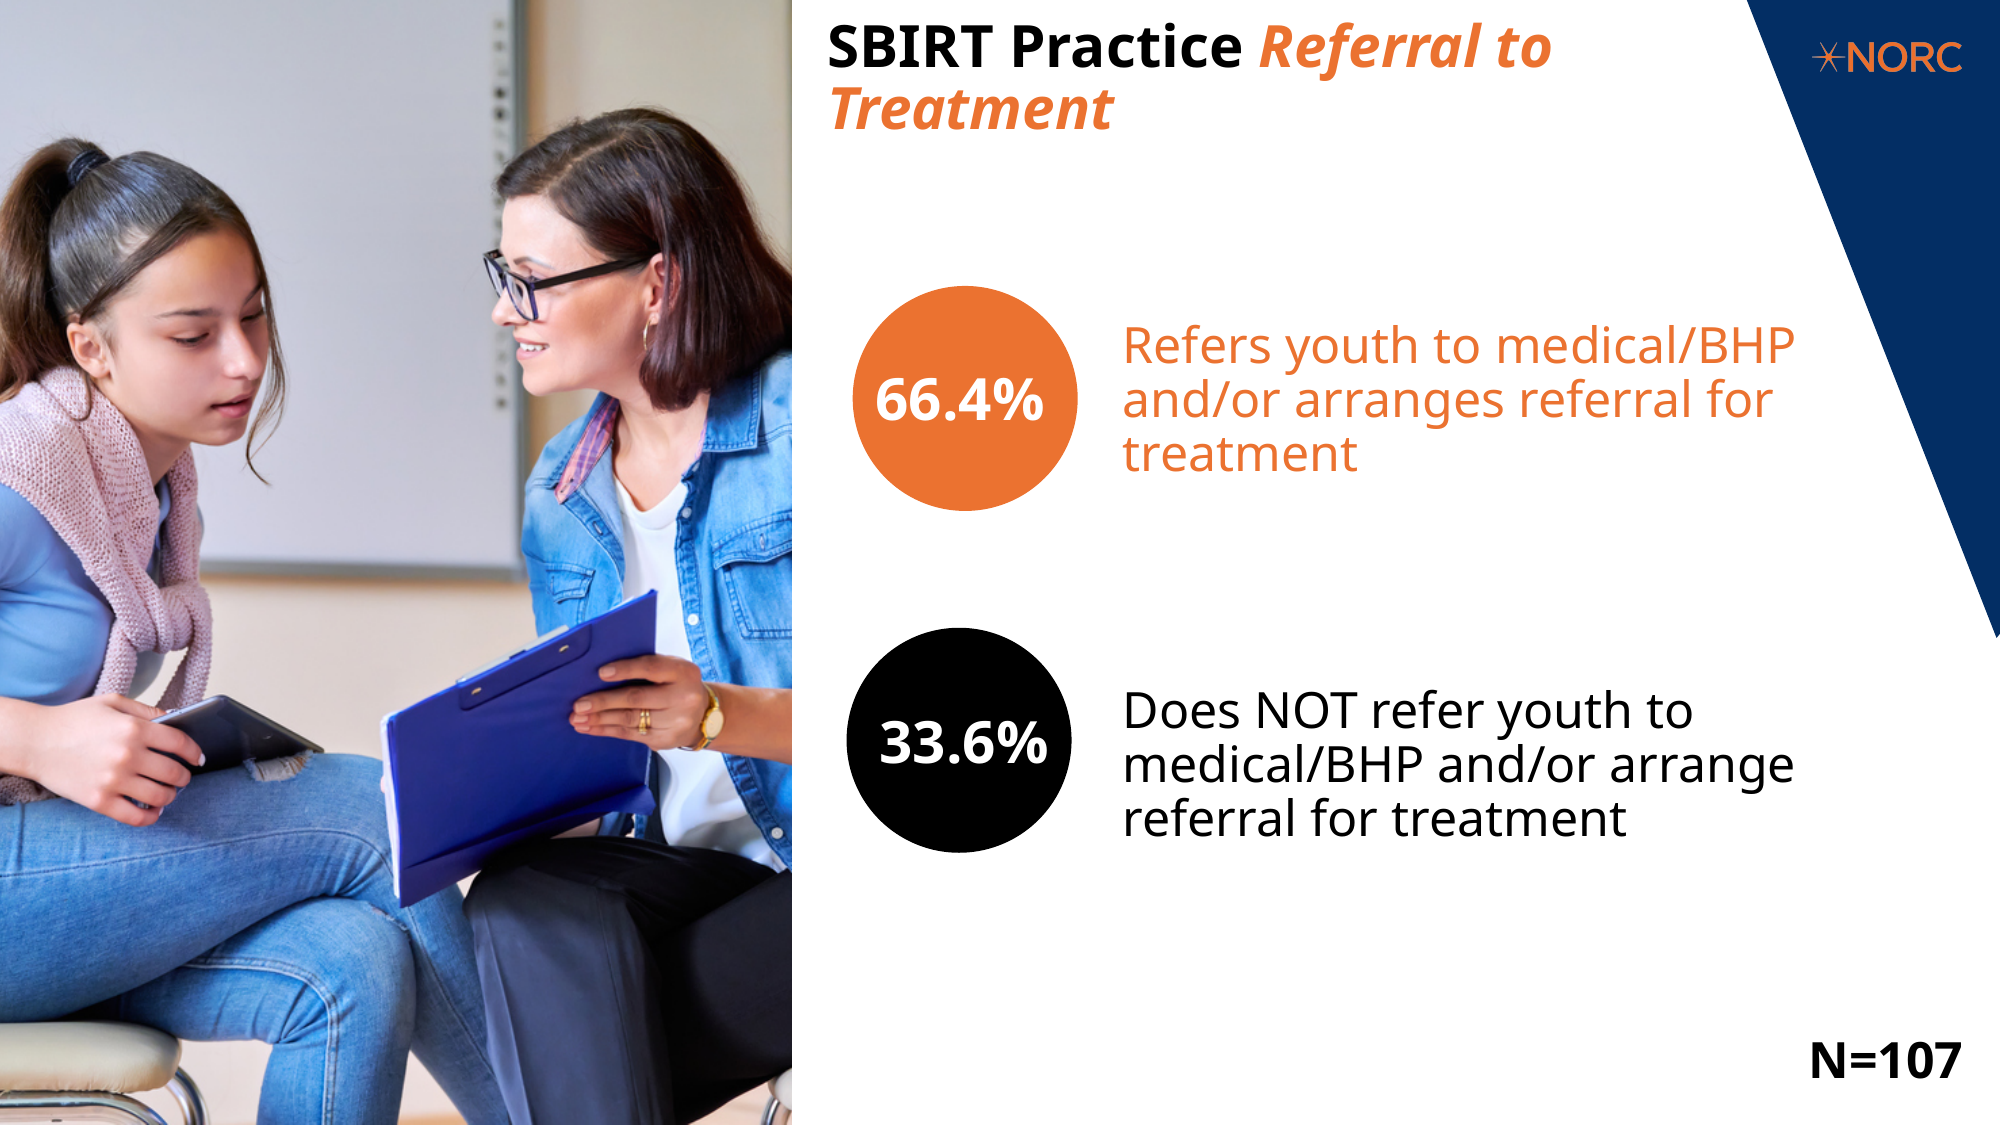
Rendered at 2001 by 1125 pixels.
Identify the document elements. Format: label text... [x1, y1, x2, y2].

picture [0, 0, 793, 1125]
text_box Does NOT refer youth to medical/BHP and/or arrange referral for treatment [1092, 697, 1917, 835]
text_box SBIRT Practice Referral to Treatment [801, 28, 1769, 132]
picture [1811, 41, 1963, 73]
text_box N=107 [1793, 1021, 2000, 1096]
text_box 33.6% [864, 697, 1064, 783]
text_box [851, 284, 1079, 513]
text_box 66.4% [861, 355, 1060, 440]
text_box [845, 626, 1073, 855]
text_box Refers youth to medical/BHP and/or arranges referral for treatment [1092, 332, 1886, 470]
